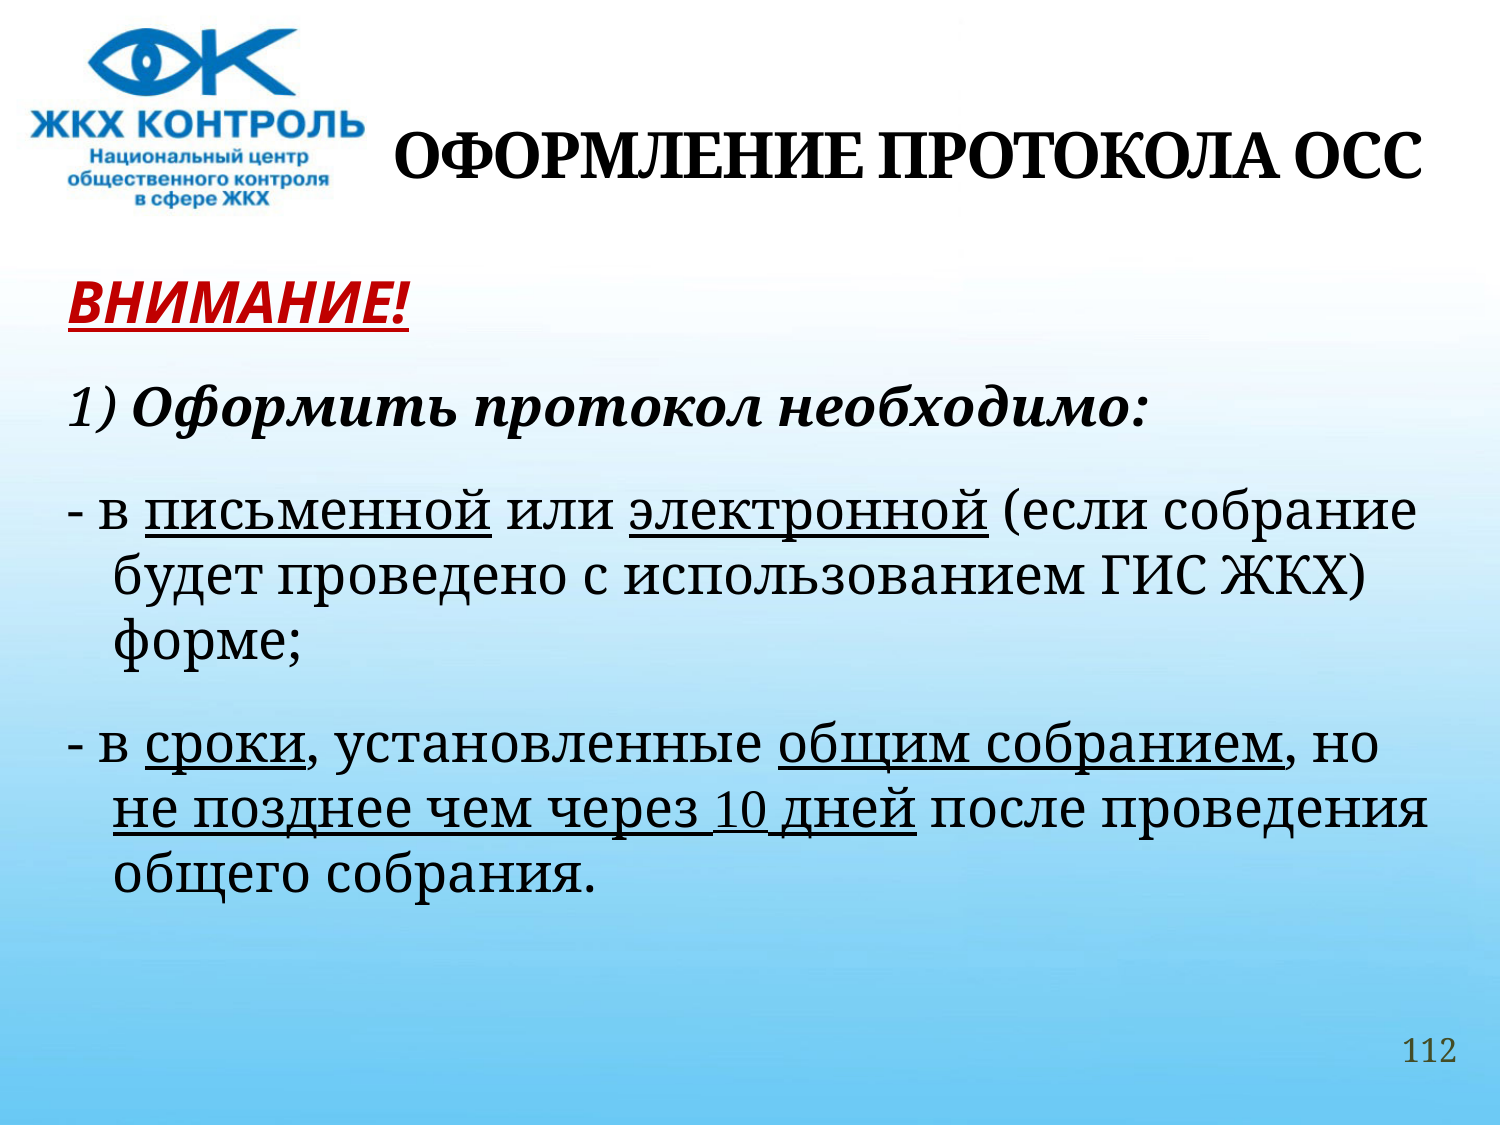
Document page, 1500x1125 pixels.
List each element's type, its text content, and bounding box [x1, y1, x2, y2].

title ОФОРМЛЕНИЕ ПРОТОКОЛА ОСС [363, 7, 1454, 200]
picture [0, 0, 1500, 1125]
list ВНИМАНИЕ! 1) Оформить протокол необходимо: - в письменной или электронной (если собрание будет проведено с использованием ГИС ЖКХ) форме; - в сроки, установленные общим собранием, но не позднее чем через 10 дней после проведения общего собрания. [53, 257, 1460, 1067]
slide_number 112 [1379, 1014, 1480, 1089]
